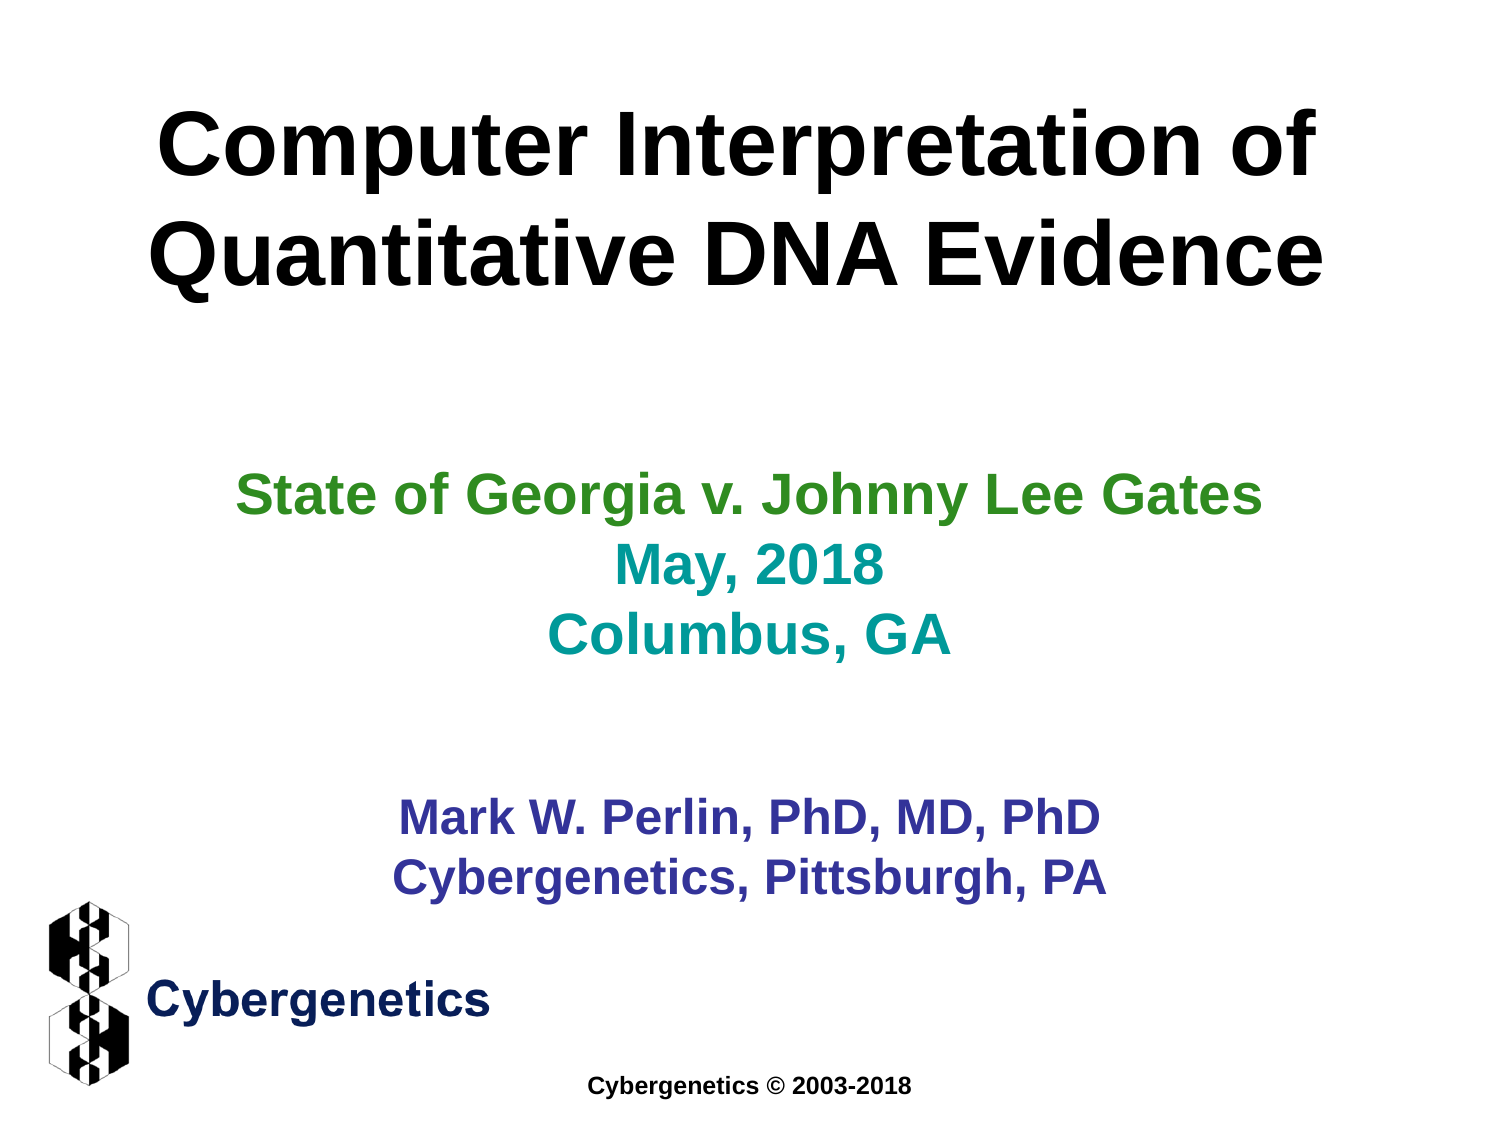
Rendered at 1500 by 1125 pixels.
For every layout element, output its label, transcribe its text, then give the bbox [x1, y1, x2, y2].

text_box Mark W. Perlin, PhD, MD, PhD Cybergenetics, Pittsburgh, PA [377, 777, 1123, 913]
text_box State of Georgia v. Johnny Lee Gates May, 2018 Columbus, GA [220, 448, 1280, 674]
text_box Cybergenetics © 2003-2018 [572, 1062, 928, 1108]
picture [24, 879, 513, 1103]
title Computer Interpretation of Quantitative DNA Evidence [0, 99, 1500, 288]
